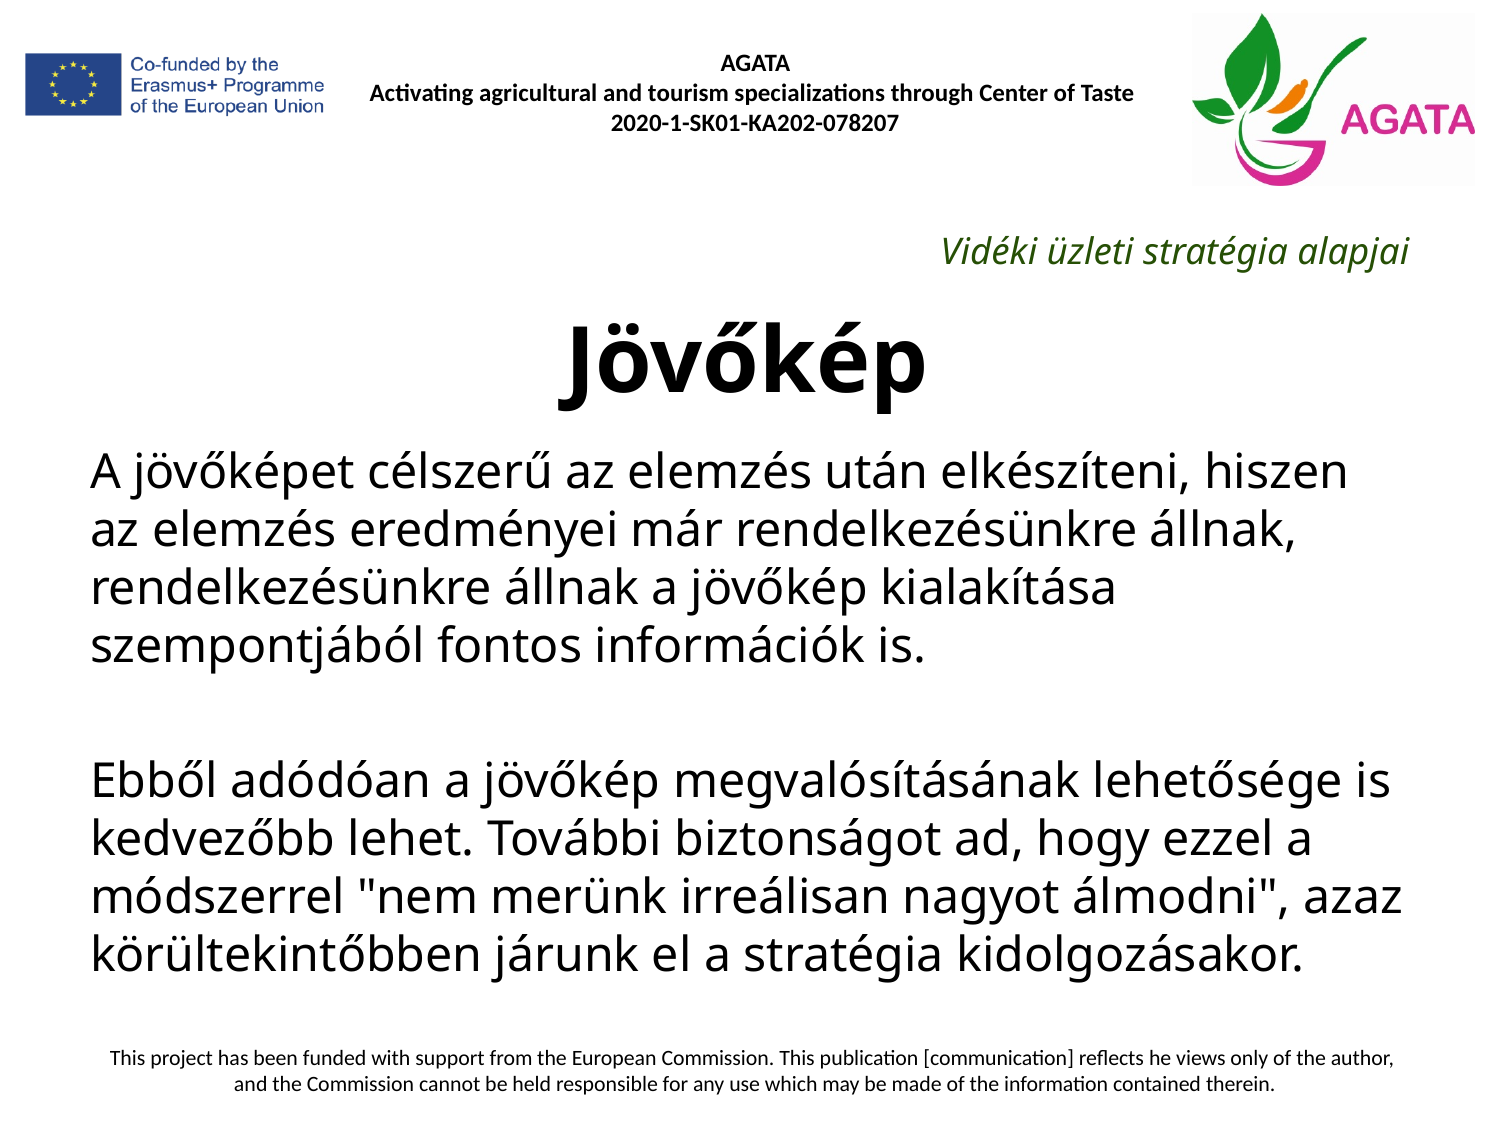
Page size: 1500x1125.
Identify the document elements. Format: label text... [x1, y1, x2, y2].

picture [25, 53, 333, 120]
text_box Vidéki üzleti stratégia alapjai [74, 219, 1425, 279]
list A jövőképet célszerű az elemzés után elkészíteni, hiszen az elemzés eredményei már rendelkezésünkre állnak, rendelkezésünkre állnak a jövőkép kialakítása szempontjából fontos információk is. Ebből adódóan a jövőkép megvalósításának lehetősége is kedvezőbb lehet. További biztonságot ad, hogy ezzel a módszerrel "nem merünk irreálisan nagyot álmodni", azaz körültekintőbben járunk el a stratégia kidolgozásakor. [75, 432, 1425, 1005]
title Jövőkép [72, 262, 1423, 450]
picture [1192, 13, 1475, 186]
